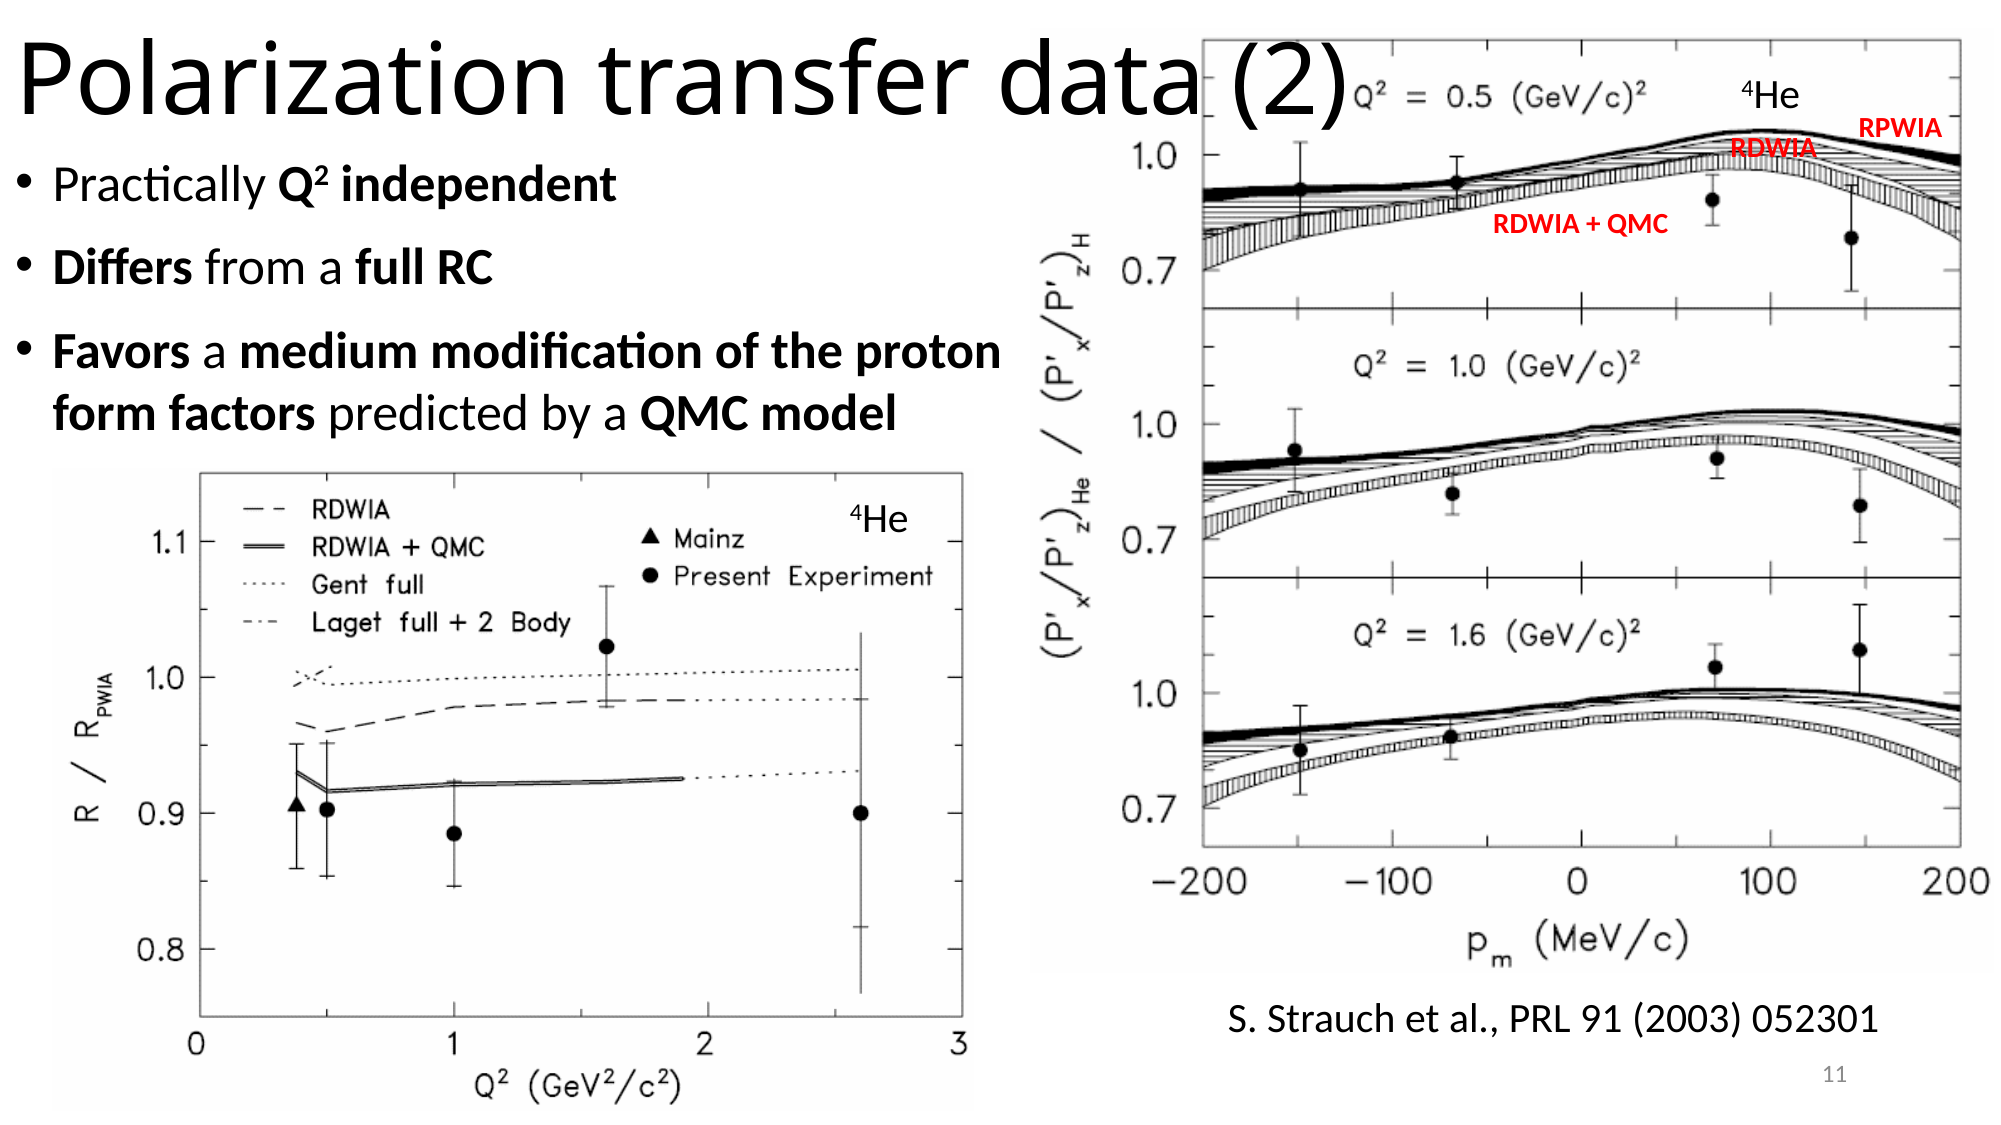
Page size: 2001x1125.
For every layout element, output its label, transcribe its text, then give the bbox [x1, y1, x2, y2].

text_box S. Strauch et al., PRL 91 (2003) 052301 [1213, 983, 1896, 1049]
slide_number 11 [1412, 1042, 1863, 1103]
picture [1030, 28, 1994, 973]
title Polarization transfer data (2) [0, 0, 1725, 165]
text_box Practically Q2 independent Differs from a full RC Favors a medium modification of the proton form factors predicted by a QMC model [0, 165, 1030, 478]
picture [52, 468, 974, 1111]
